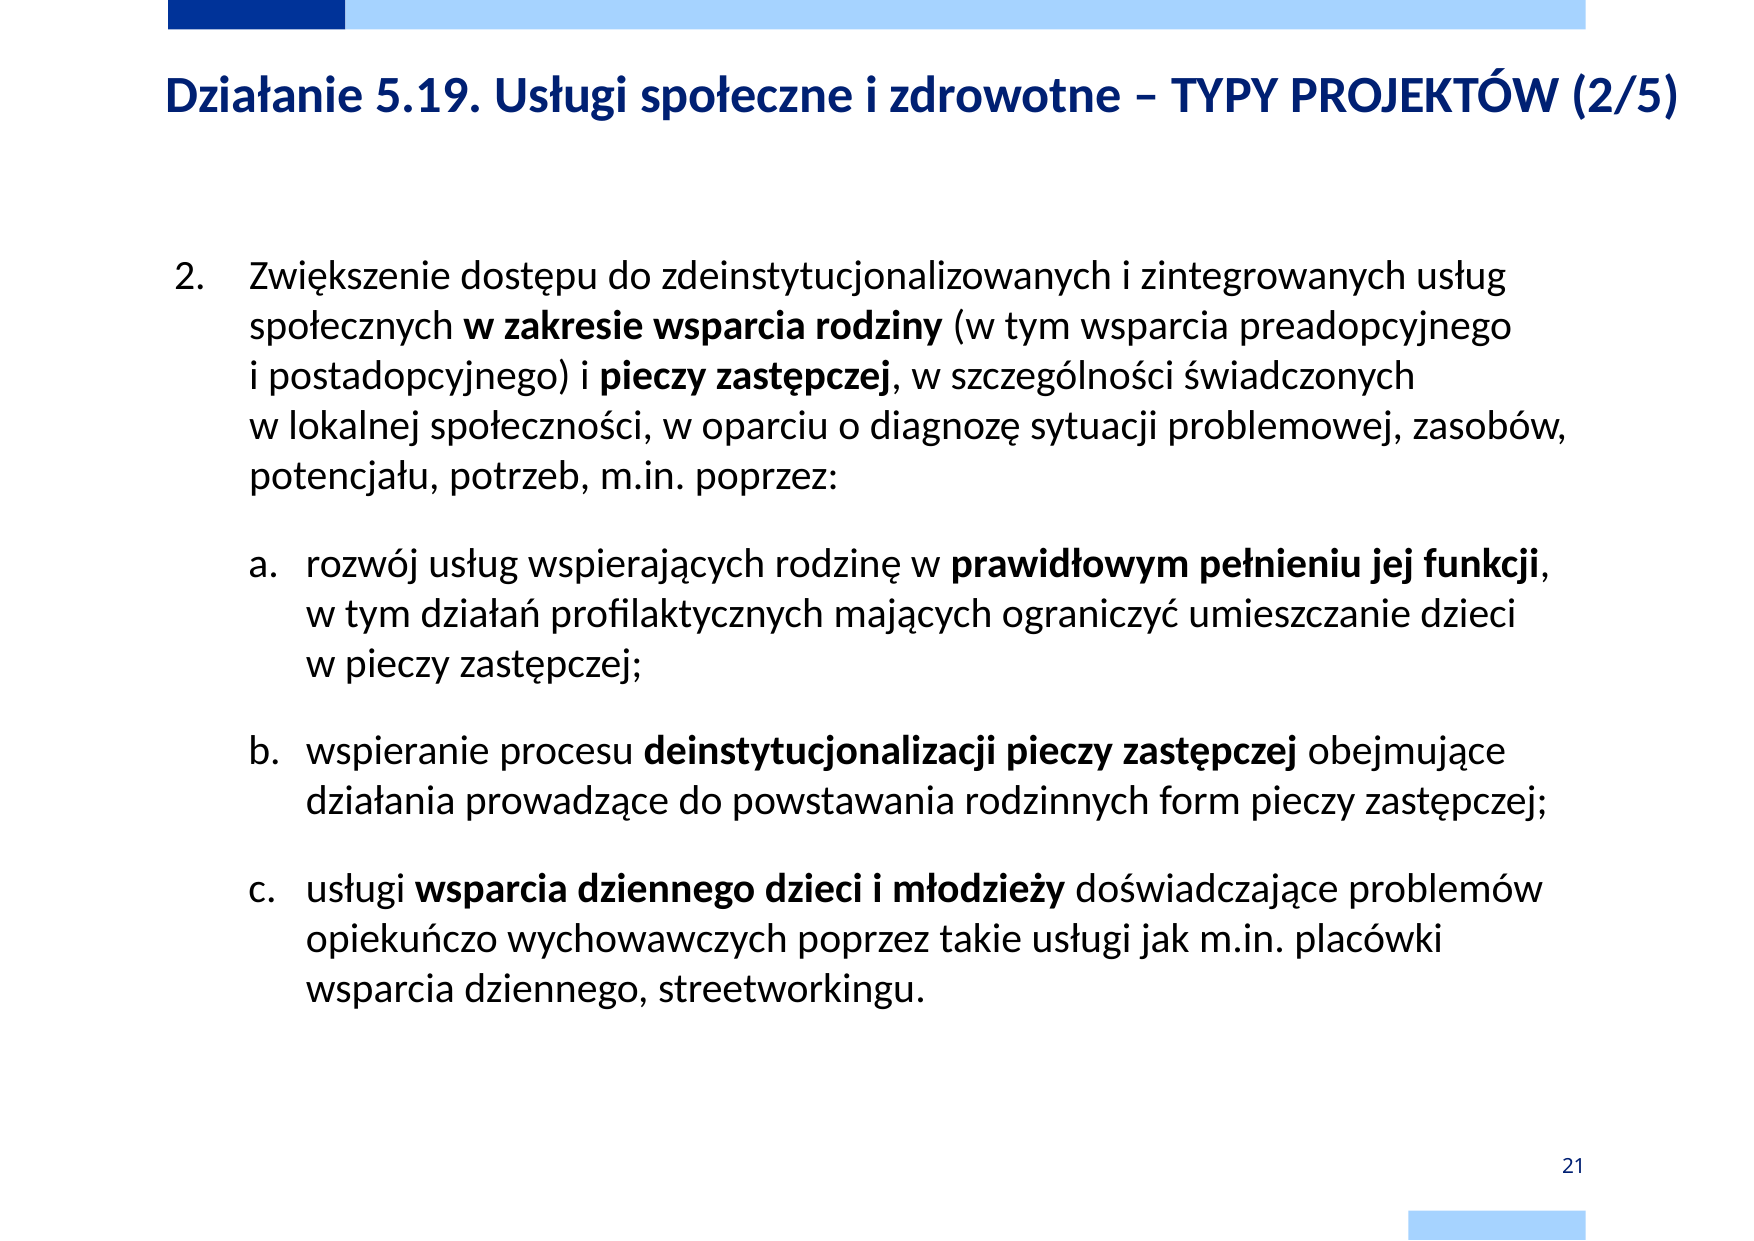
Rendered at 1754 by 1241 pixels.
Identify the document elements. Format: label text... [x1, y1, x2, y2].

slide_number 21 [1408, 1151, 1586, 1182]
list Zwiększenie dostępu do zdeinstytucjonalizowanych i zintegrowanych usług społecznych w zakresie wsparcia rodziny (w tym wsparcia preadopcyjnego i postadopcyjnego) i pieczy zastępczej, w szczególności świadczonych w lokalnej społeczności, w oparciu o diagnozę sytuacji problemowej, zasobów, potencjału, potrzeb, m.in. poprzez: rozwój usług wspierających rodzinę w prawidłowym pełnieniu jej funkcji, w tym działań profilaktycznych mających ograniczyć umieszczanie dzieci w pieczy zastępczej; wspieranie procesu deinstytucjonalizacji pieczy zastępczej obejmujące działania prowadzące do powstawania rodzinnych form pieczy zastępczej; usługi wsparcia dziennego dzieci i młodzieży doświadczające problemów opiekuńczo wychowawczych poprzez takie usługi jak m.in. placówki wsparcia dziennego, streetworkingu. [174, 247, 1580, 1058]
title Działanie 5.19. Usługi społeczne i zdrowotne – TYPY PROJEKTÓW (2/5) [165, 61, 1689, 219]
